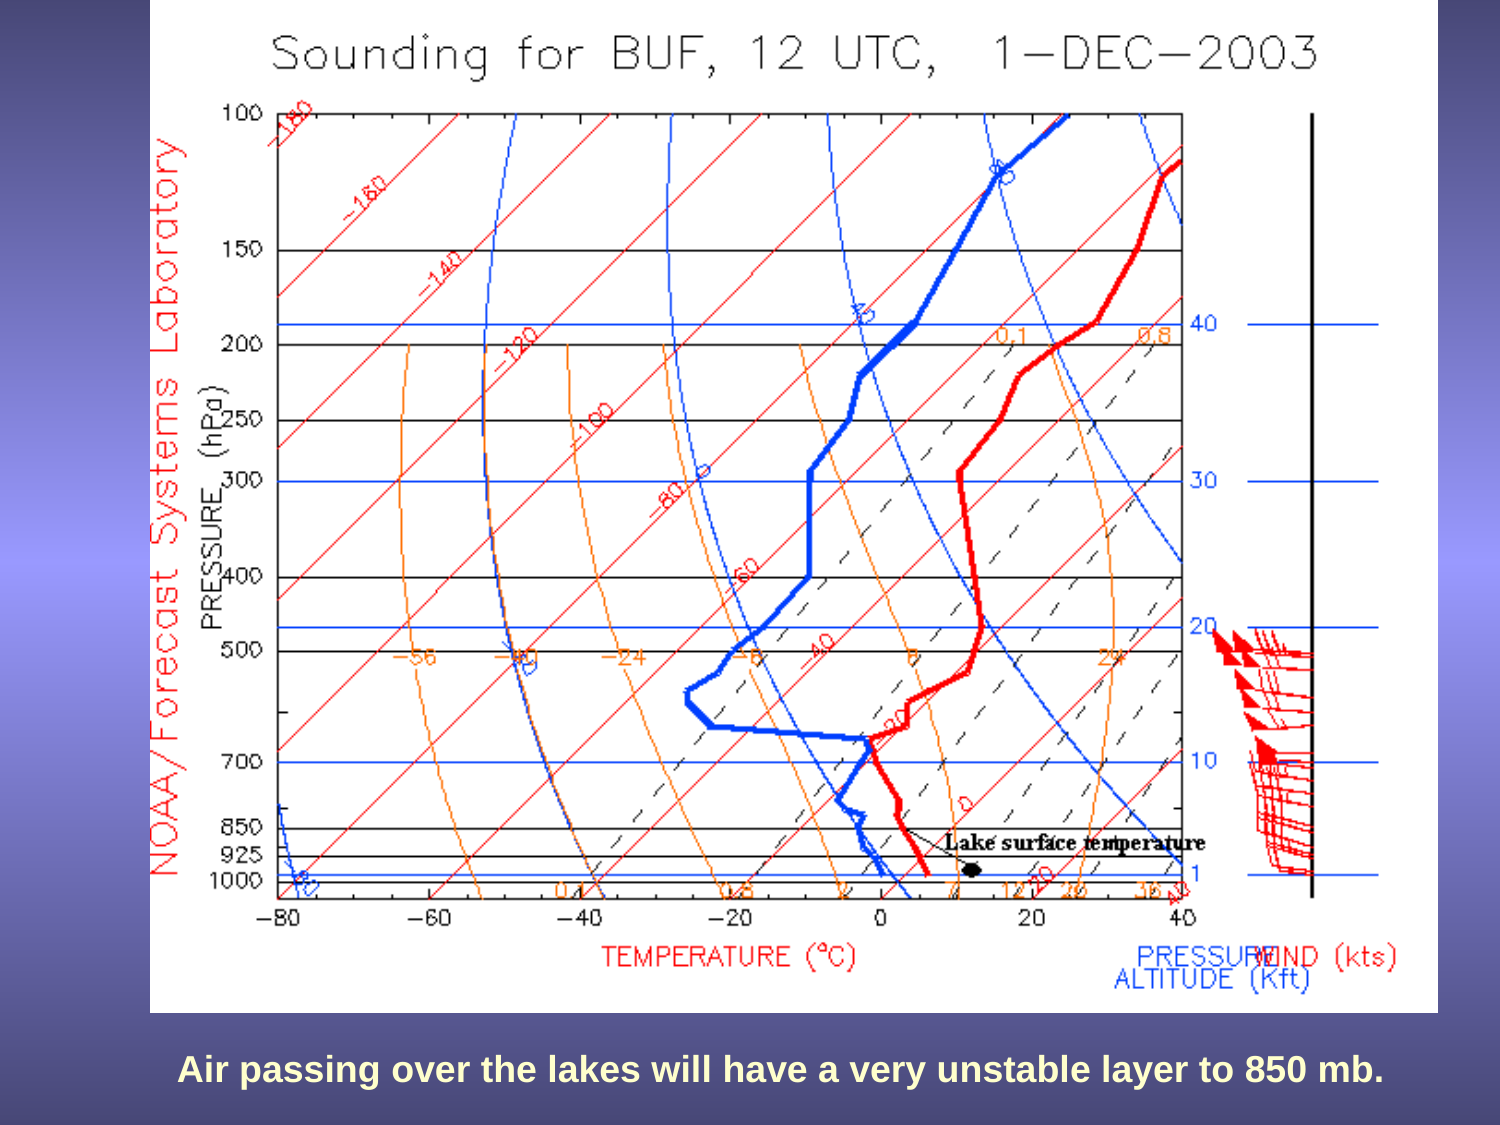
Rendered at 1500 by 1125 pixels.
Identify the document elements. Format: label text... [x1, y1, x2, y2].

text_box Air passing over the lakes will have a very unstable layer to 850 mb. [62, 1037, 1500, 1098]
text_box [149, 0, 1438, 1013]
